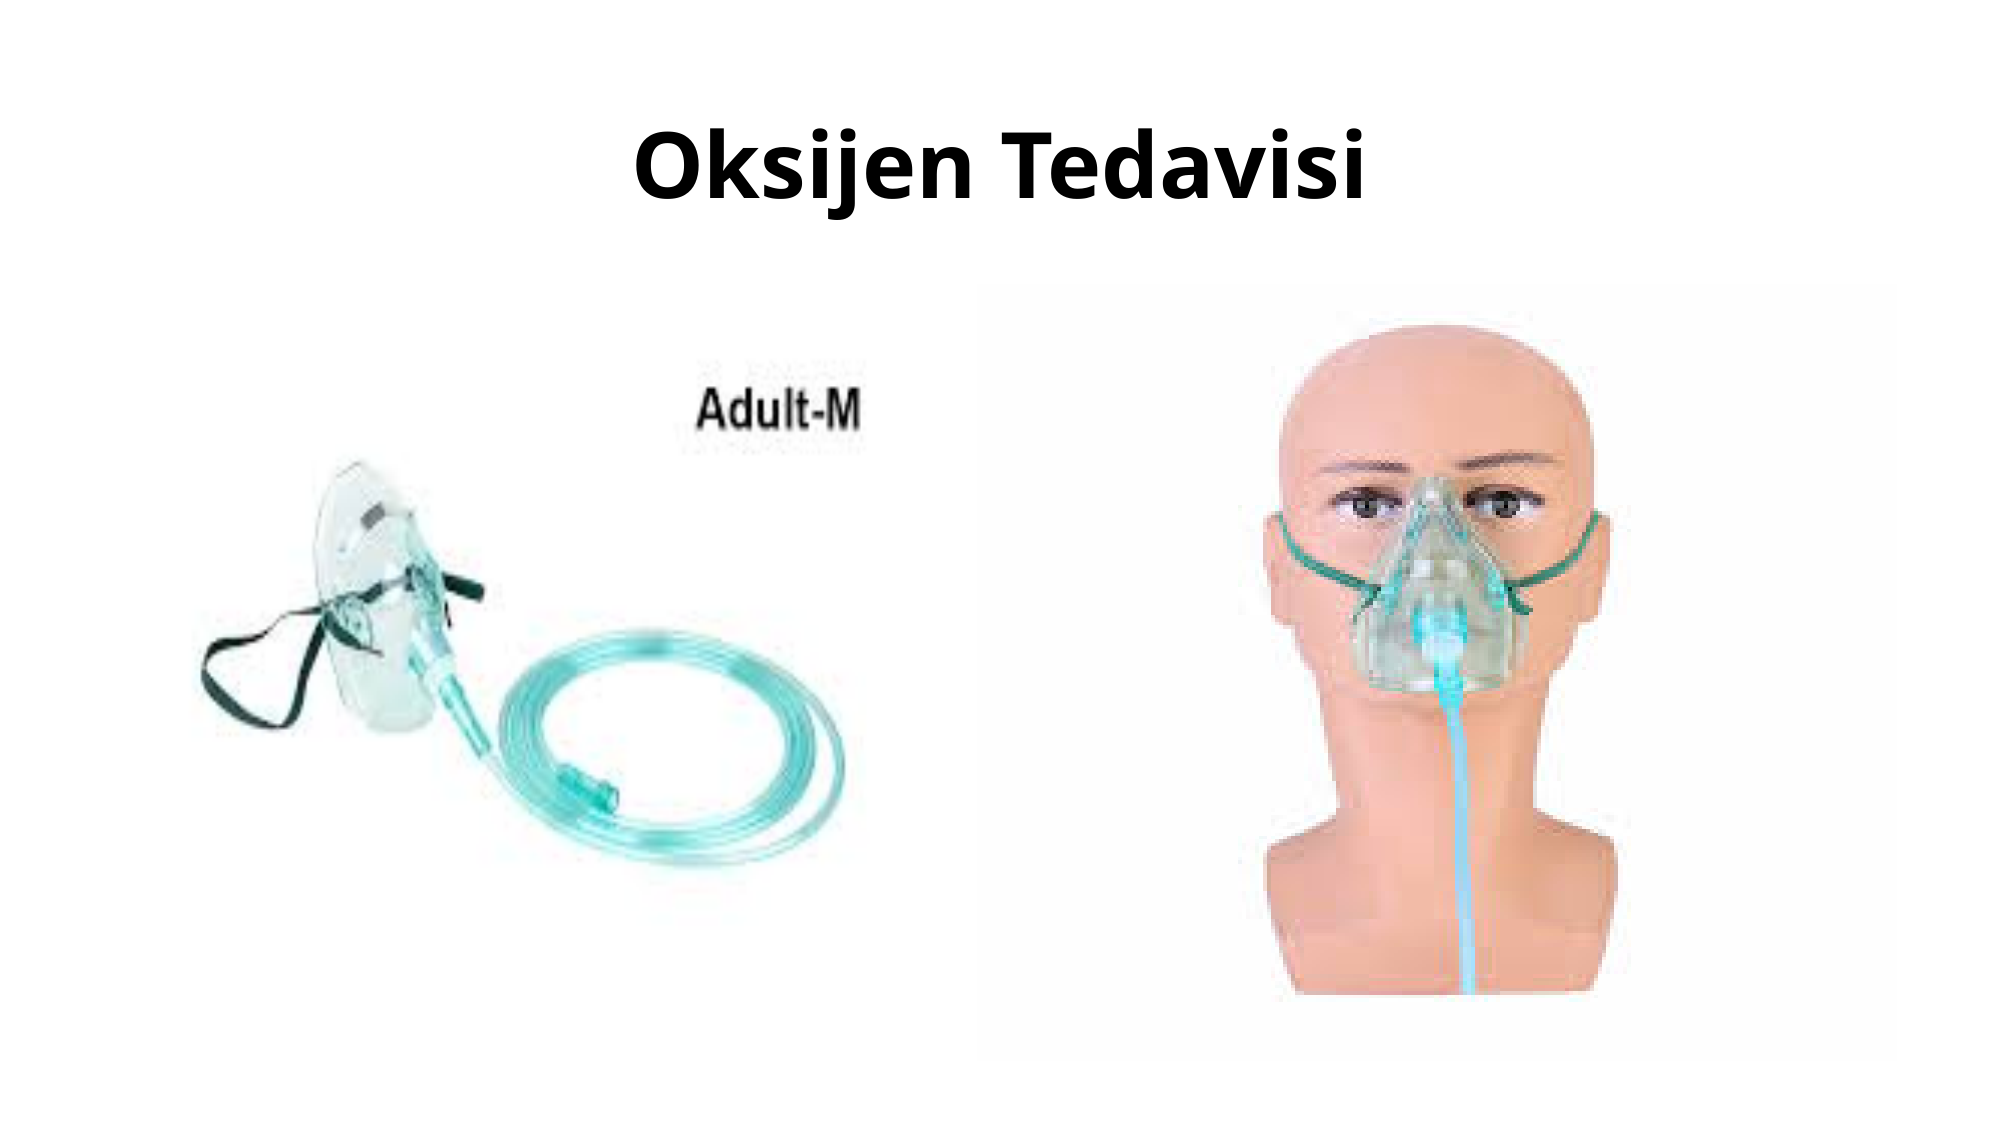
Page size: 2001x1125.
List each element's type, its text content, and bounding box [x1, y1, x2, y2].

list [977, 284, 1897, 1061]
title Oksijen Tedavisi [137, 59, 1863, 278]
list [145, 299, 924, 1059]
